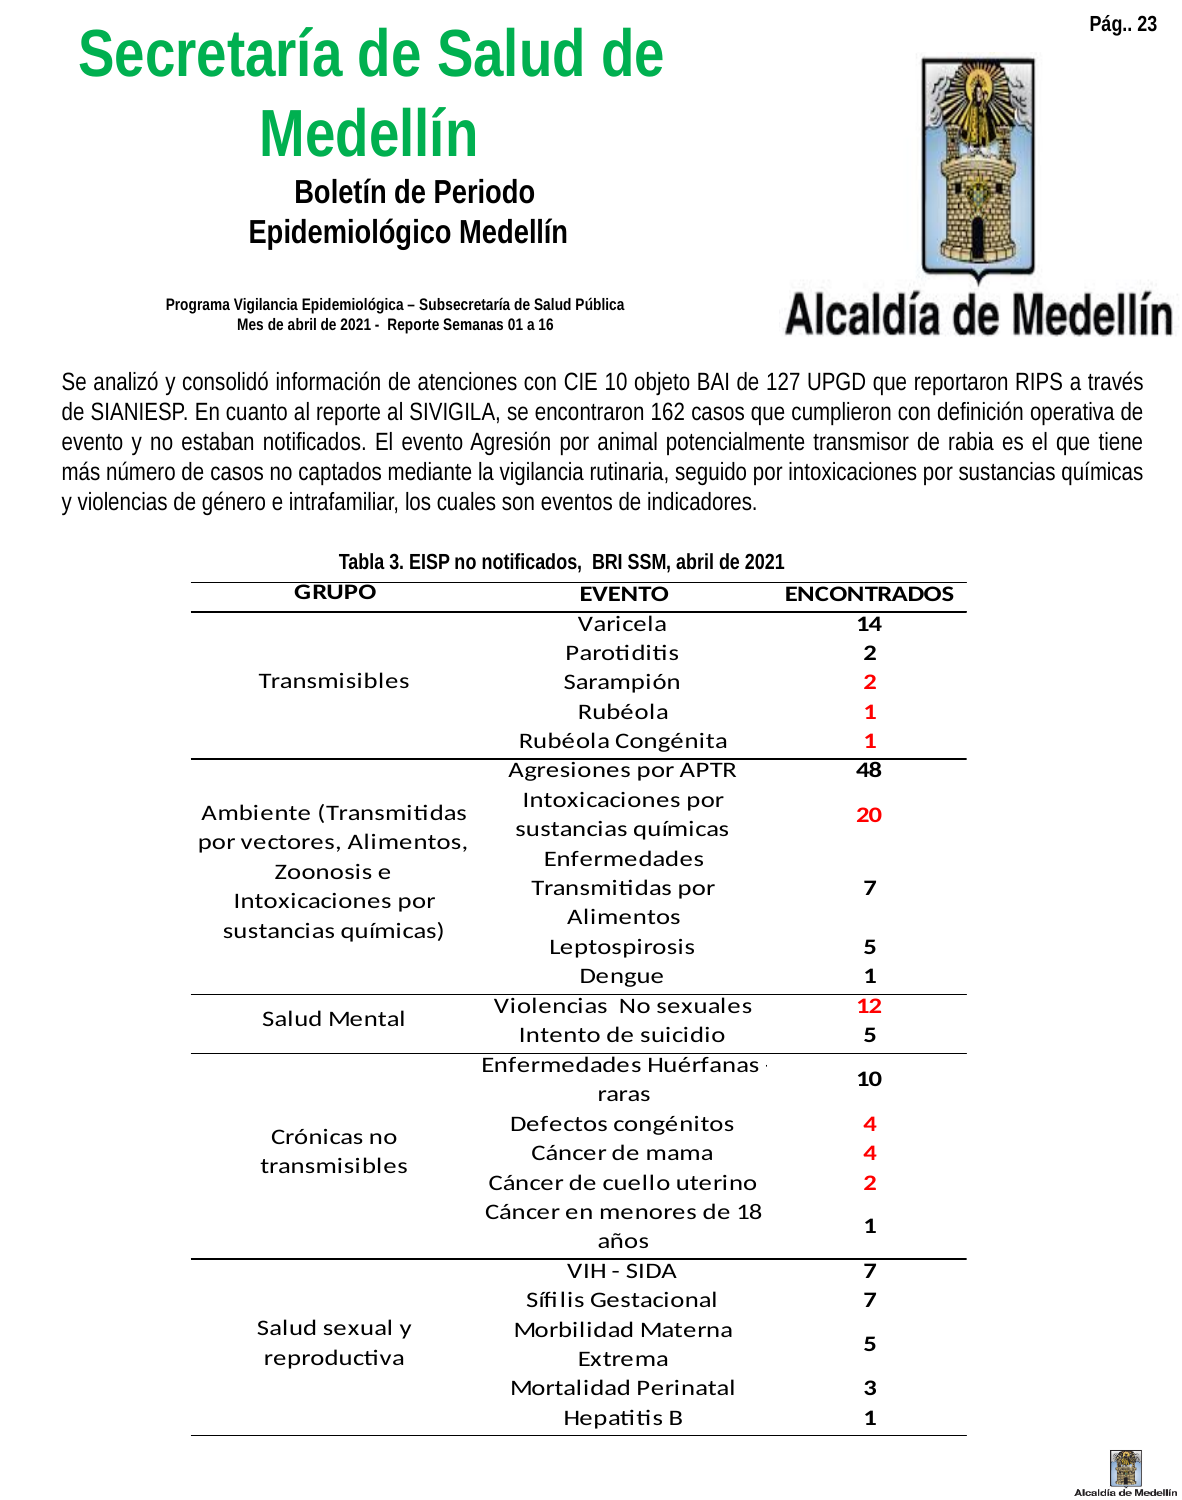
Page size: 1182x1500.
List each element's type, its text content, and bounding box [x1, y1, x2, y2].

text_box Tabla 3. EISP no notificados, BRI SSM, abril de 2021 [283, 540, 842, 580]
picture [1074, 1448, 1177, 1496]
picture [190, 581, 969, 1437]
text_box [0, 2, 1182, 344]
text_box Se analizó y consolidó información de atenciones con CIE 10 objeto BAI de 127 UPGD que reportaron RIPS a través de SIANIESP. En cuanto al reporte al SIVIGILA, se encontraron 162 casos que cumplieron con definición operativa de evento y no estaban notificados. El evento Agresión por animal potencialmente transmisor de rabia es el que tiene más número de casos no captados mediante la vigilancia rutinaria, seguido por intoxicaciones por sustancias químicas y violencias de género e intrafamiliar, los cuales son eventos de indicadores. [46, 358, 1162, 523]
